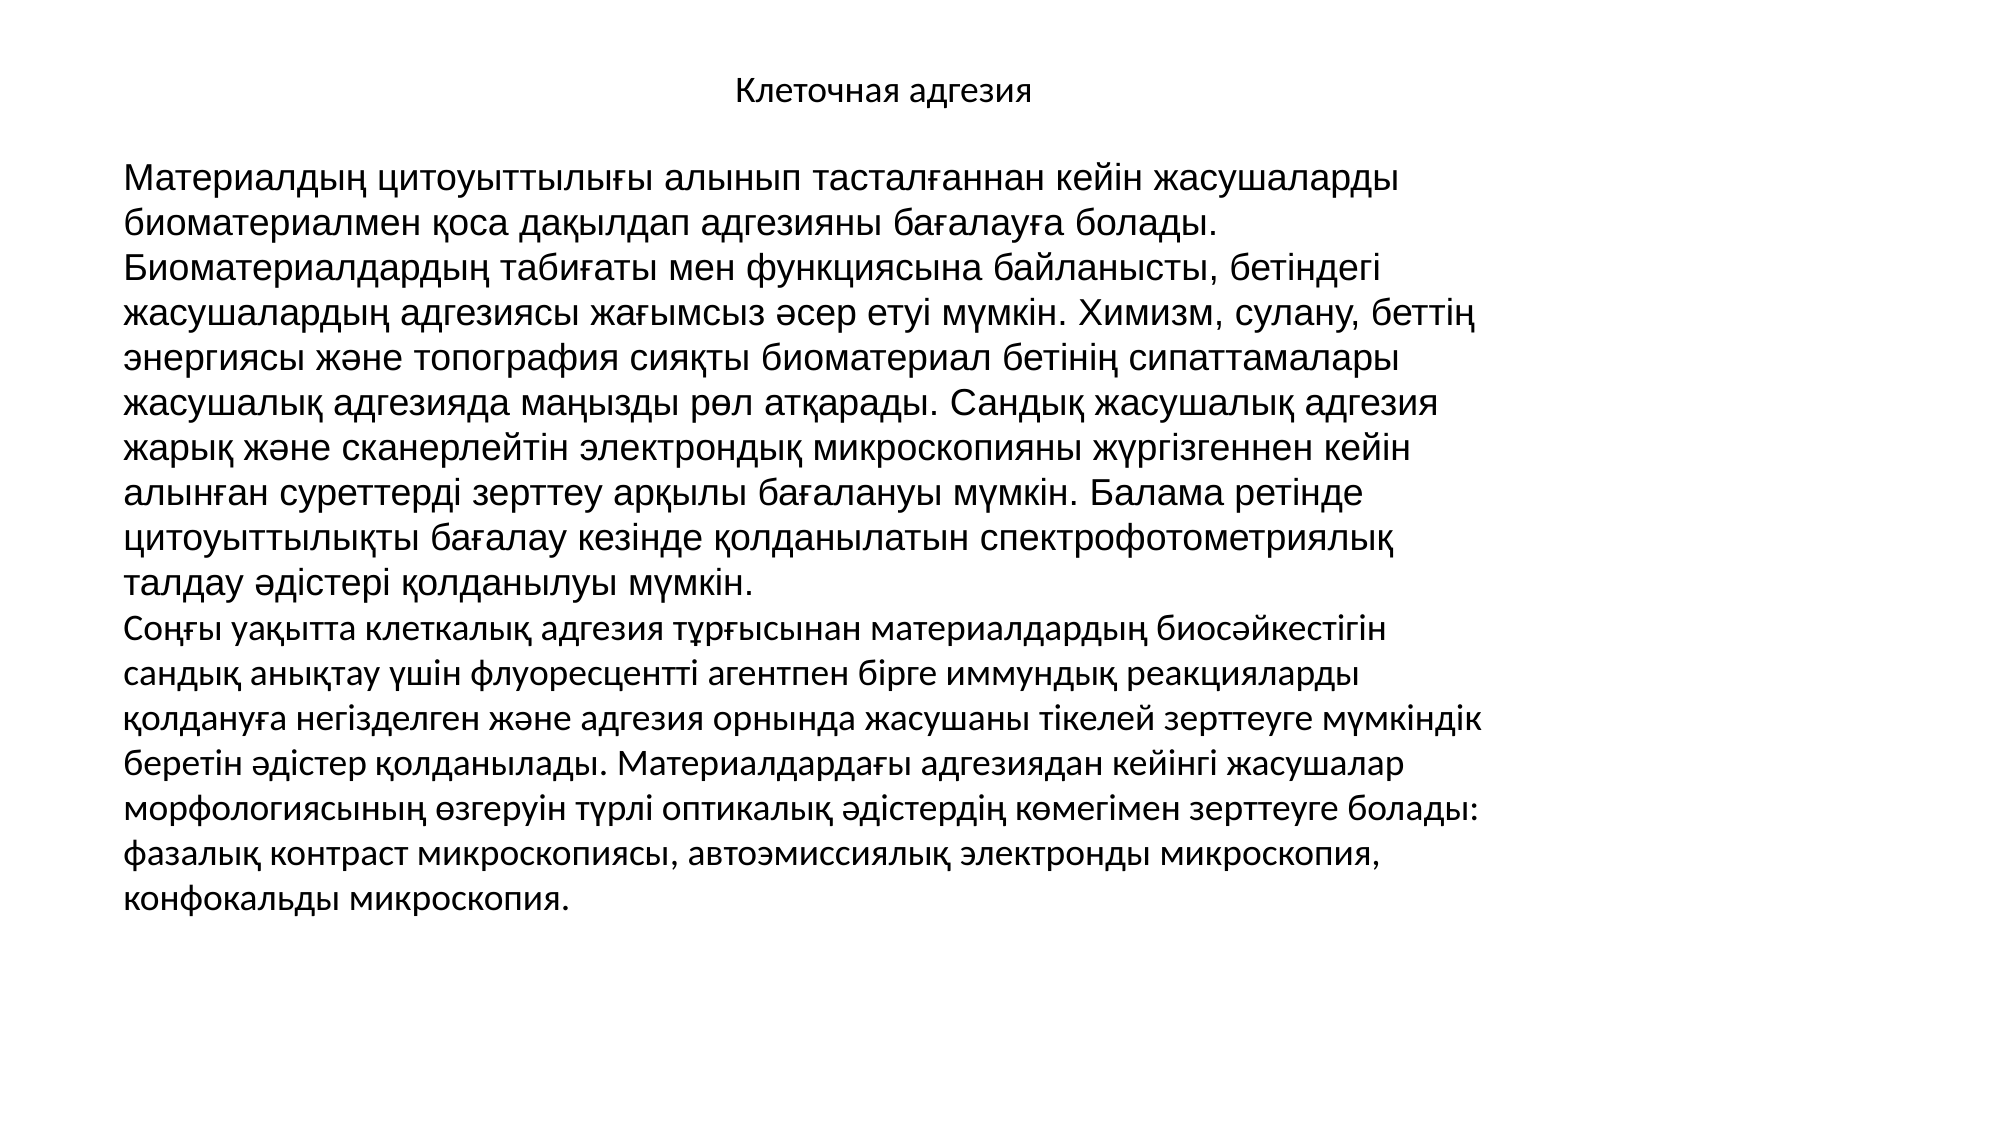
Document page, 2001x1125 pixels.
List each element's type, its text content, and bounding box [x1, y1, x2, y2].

text_box Материалдың цитоуыттылығы алынып тасталғаннан кейін жасушаларды биоматериалмен қоса дақылдап адгезияны бағалауға болады. Биоматериалдардың табиғаты мен функциясына байланысты, бетіндегі жасушалардың адгезиясы жағымсыз әсер етуі мүмкін. Химизм, сулану, беттің энергиясы және топография сияқты биоматериал бетінің сипаттамалары жасушалық адгезияда маңызды рөл атқарады. Сандық жасушалық адгезия жарық және сканерлейтін электрондық микроскопияны жүргізгеннен кейін алынған суреттерді зерттеу арқылы бағалануы мүмкін. Балама ретінде цитоуыттылықты бағалау кезінде қолданылатын спектрофотометриялық талдау әдістері қолданылуы мүмкін. Соңғы уақытта клеткалық адгезия тұрғысынан материалдардың биосәйкестігін сандық анықтау үшін флуоресцентті агентпен бірге иммундық реакцияларды қолдануға негізделген және адгезия орнында жасушаны тікелей зерттеуге мүмкіндік беретін әдістер қолданылады. Материалдардағы адгезиядан кейінгі жасушалар морфологиясының өзгеруін түрлі оптикалық әдістердің көмегімен зерттеуге болады: фазалық контраст микроскопиясы, автоэмиссиялық электронды микроскопия, конфокальды микроскопия. [108, 145, 1500, 926]
text_box Клеточная адгезия [720, 57, 1057, 118]
